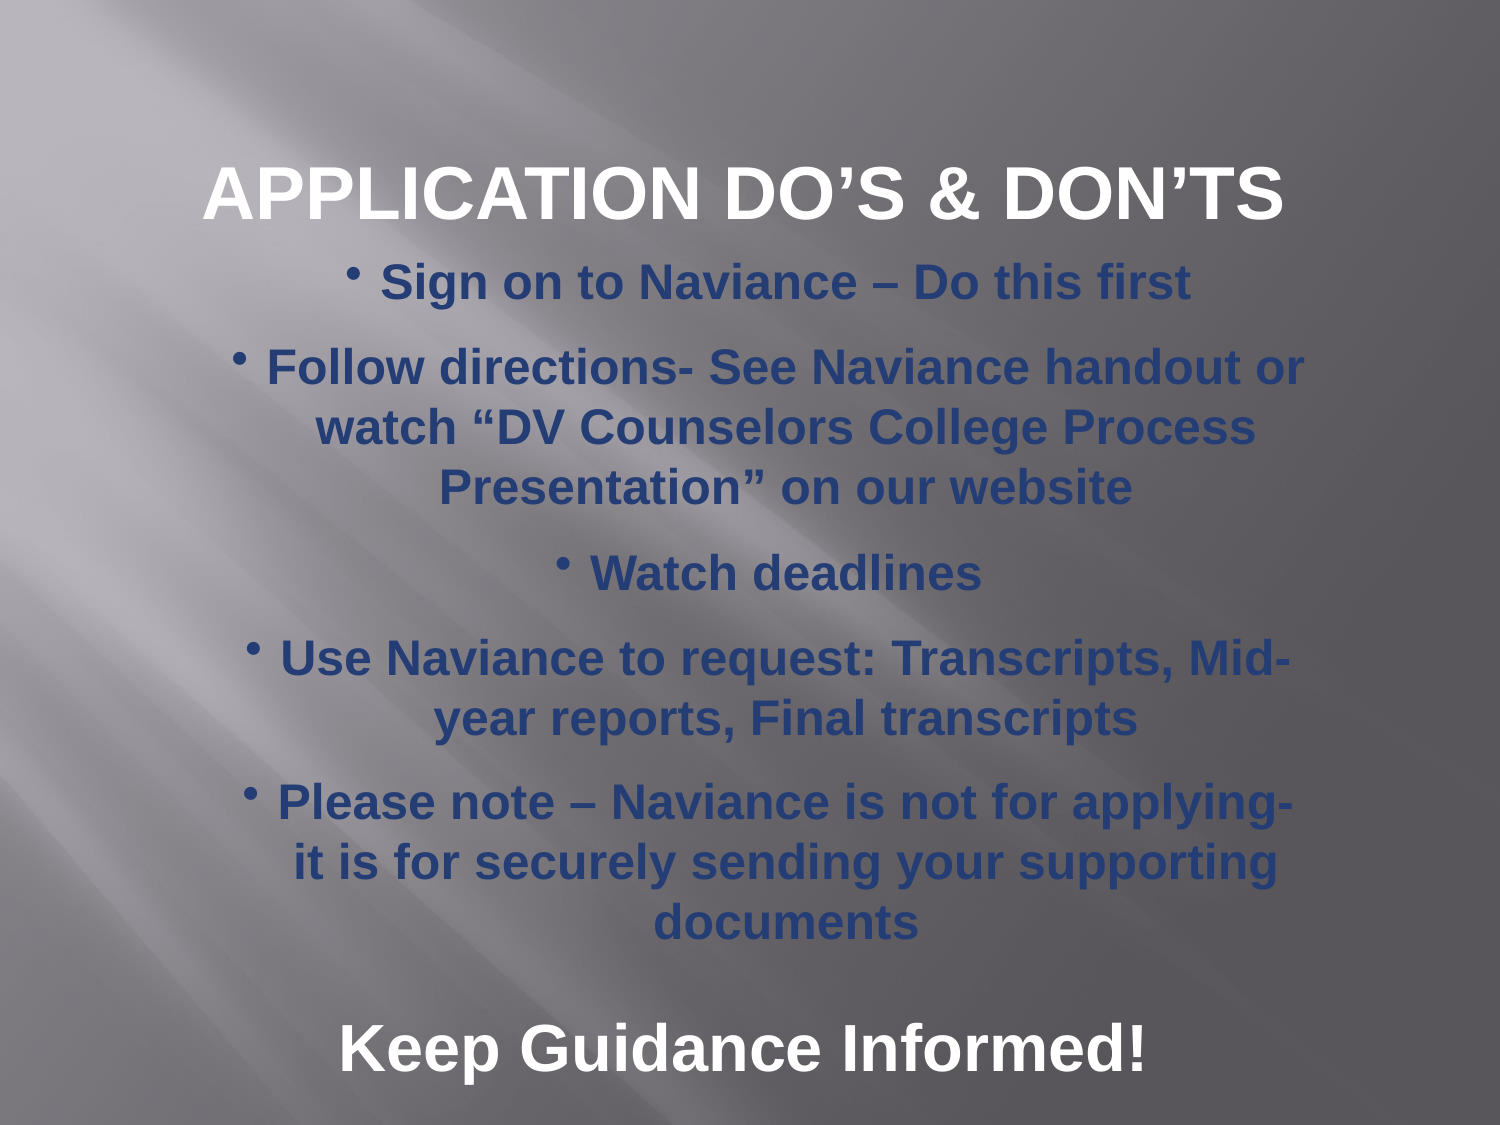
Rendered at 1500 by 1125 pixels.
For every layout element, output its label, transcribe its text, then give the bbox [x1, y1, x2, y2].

text_box Sign on to Naviance – Do this first Follow directions- See Naviance handout or watch “DV Counselors College Process Presentation” on our website Watch deadlines Use Naviance to request: Transcripts, Mid-year reports, Final transcripts Please note – Naviance is not for applying- it is for securely sending your supporting documents [212, 242, 1325, 958]
picture [0, 0, 1500, 1125]
text_box APPLICATION DO’S & DON’TS [112, 137, 1375, 243]
text_box Keep Guidance Informed! [275, 837, 1213, 1093]
